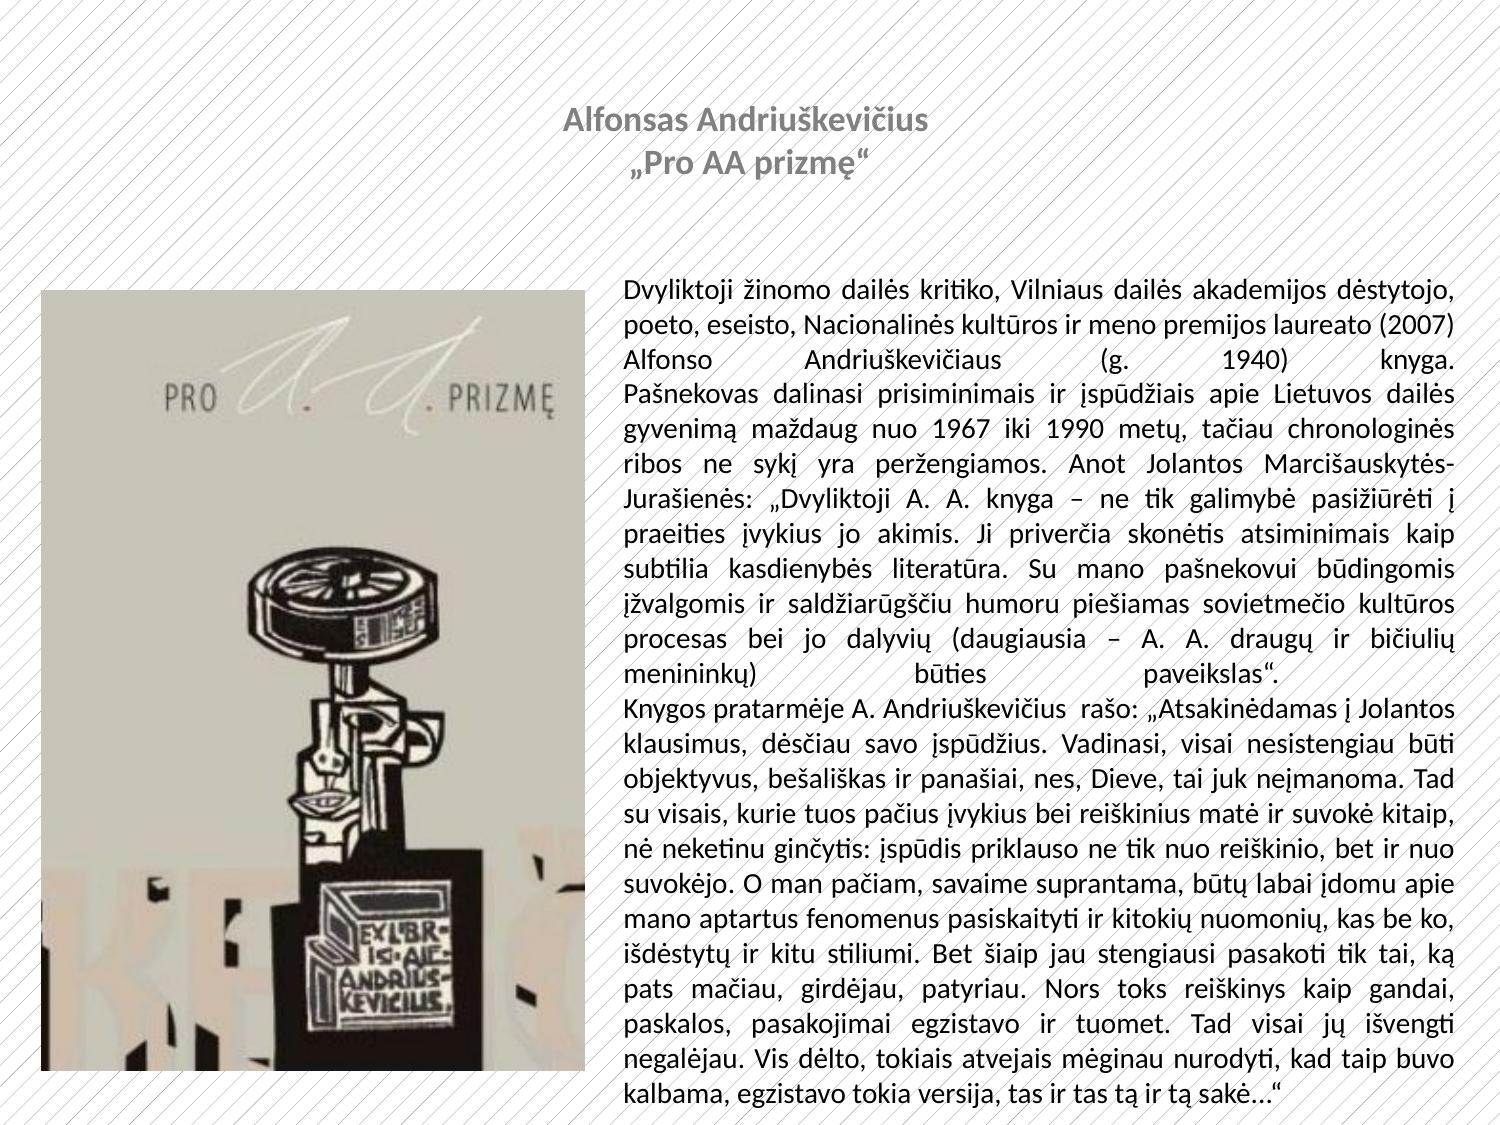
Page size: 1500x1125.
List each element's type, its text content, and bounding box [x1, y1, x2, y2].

title Alfonsas Andriuškevičius „Pro AA prizmę“ [75, 45, 1425, 233]
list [41, 290, 585, 1071]
list Dvyliktoji žinomo dailės kritiko, Vilniaus dailės akademijos dėstytojo, poeto, eseisto, Nacionalinės kultūros ir meno premijos laureato (2007) Alfonso Andriuškevičiaus (g. 1940) knyga. Pašnekovas dalinasi prisiminimais ir įspūdžiais apie Lietuvos dailės gyvenimą maždaug nuo 1967 iki 1990 metų, tačiau chronologinės ribos ne sykį yra peržengiamos. Anot Jolantos Marcišauskytės-Jurašienės: „Dvyliktoji A. A. knyga – ne tik galimybė pasižiūrėti į praeities įvykius jo akimis. Ji priverčia skonėtis atsiminimais kaip subtilia kasdienybės literatūra. Su mano pašnekovui būdingomis įžvalgomis ir saldžiarūgščiu humoru piešiamas sovietmečio kultūros procesas bei jo dalyvių (daugiausia – A. A. draugų ir bičiulių menininkų) būties paveikslas“. Knygos pratarmėje A. Andriuškevičius rašo: „Atsakinėdamas į Jolantos klausimus, dėsčiau savo įspūdžius. Vadinasi, visai nesistengiau būti objektyvus, bešališkas ir panašiai, nes, Dieve, tai juk neįmanoma. Tad su visais, kurie tuos pačius įvykius bei reiškinius matė ir suvokė kitaip, nė neketinu ginčytis: įspūdis priklauso ne tik nuo reiškinio, bet ir nuo suvokėjo. O man pačiam, savaime suprantama, būtų labai įdomu apie mano aptartus fenomenus pasiskaityti ir kitokių nuomonių, kas be ko, išdėstytų ir kitu stiliumi. Bet šiaip jau stengiausi pasakoti tik tai, ką pats mačiau, girdėjau, patyriau. Nors toks reiškinys kaip gandai, paskalos, pasakojimai egzistavo ir tuomet. Tad visai jų išvengti negalėjau. Vis dėlto, tokiais atvejais mėginau nurodyti, kad taip buvo kalbama, egzistavo tokia versija, tas ir tas tą ir tą sakė...“ [608, 262, 1471, 1071]
